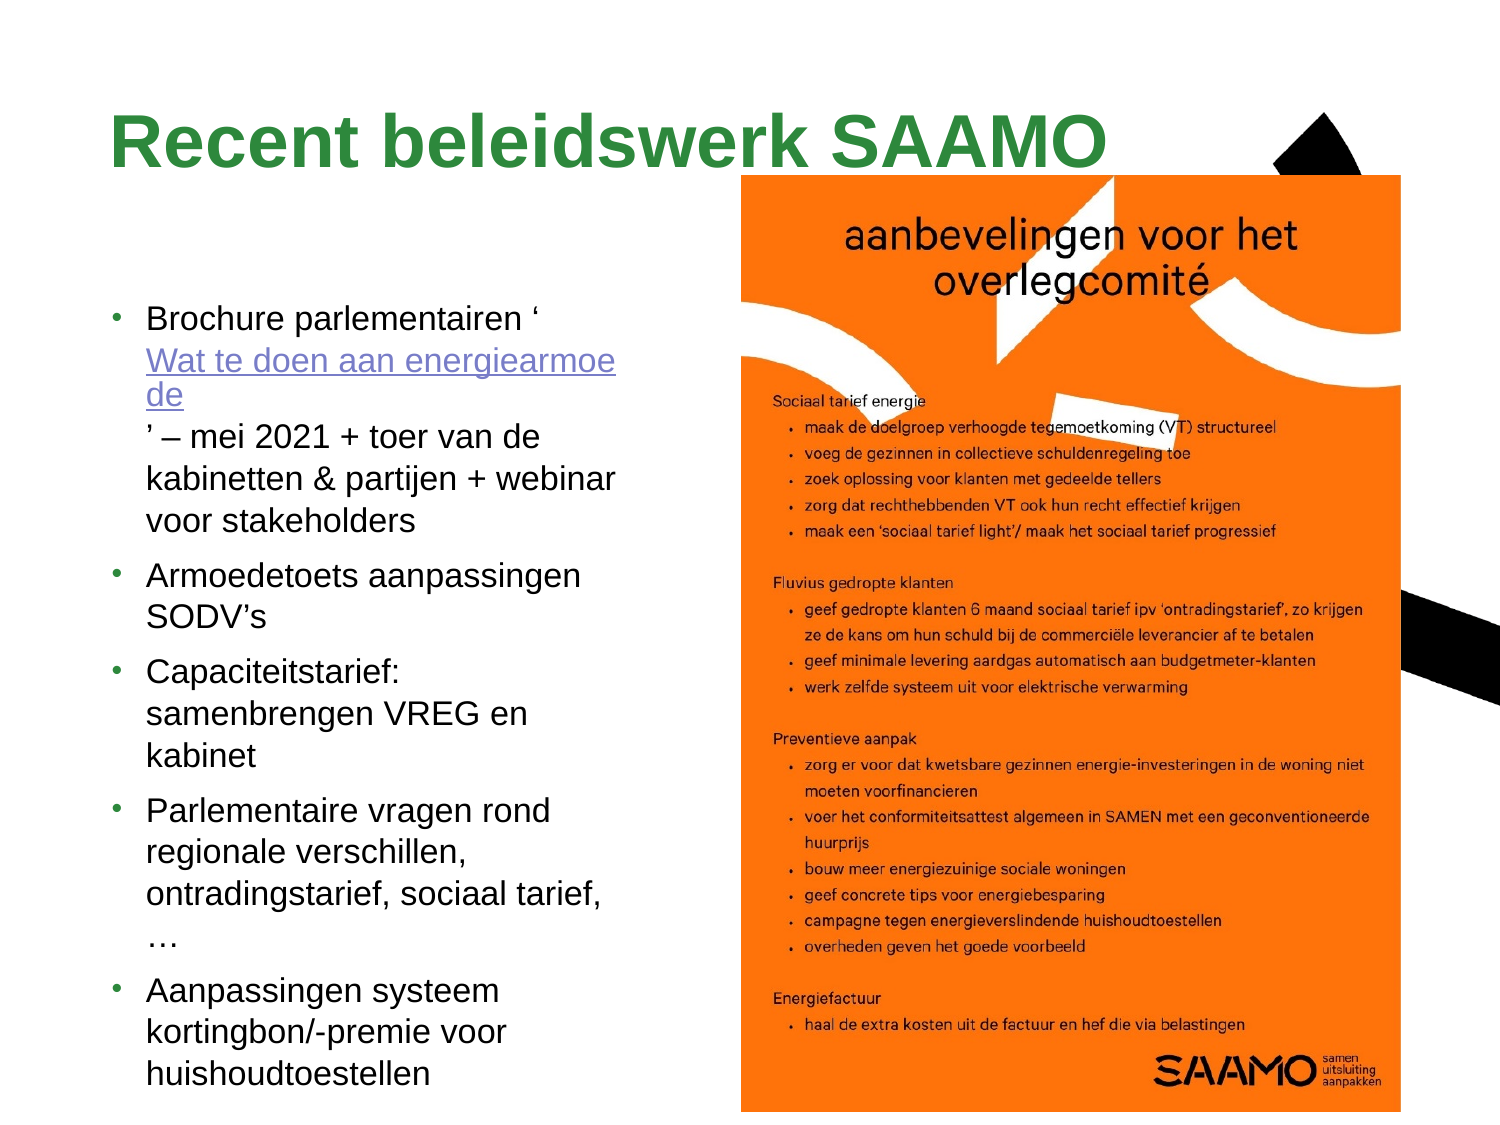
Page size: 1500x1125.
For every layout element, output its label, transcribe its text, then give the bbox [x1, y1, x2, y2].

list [741, 175, 1401, 1112]
picture [1194, 0, 1500, 1125]
list Brochure parlementairen ‘Wat te doen aan energiearmoede’ – mei 2021 + toer van de kabinetten & partijen + webinar voor stakeholders Armoedetoets aanpassingen SODV’s Capaciteitstarief: samenbrengen VREG en kabinet Parlementaire vragen rond regionale verschillen, ontradingstarief, sociaal tarief, … Aanpassingen systeem kortingbon/-premie voor huishoudtoestellen [111, 295, 626, 1063]
title Recent beleidswerk SAAMO [109, 106, 1126, 272]
